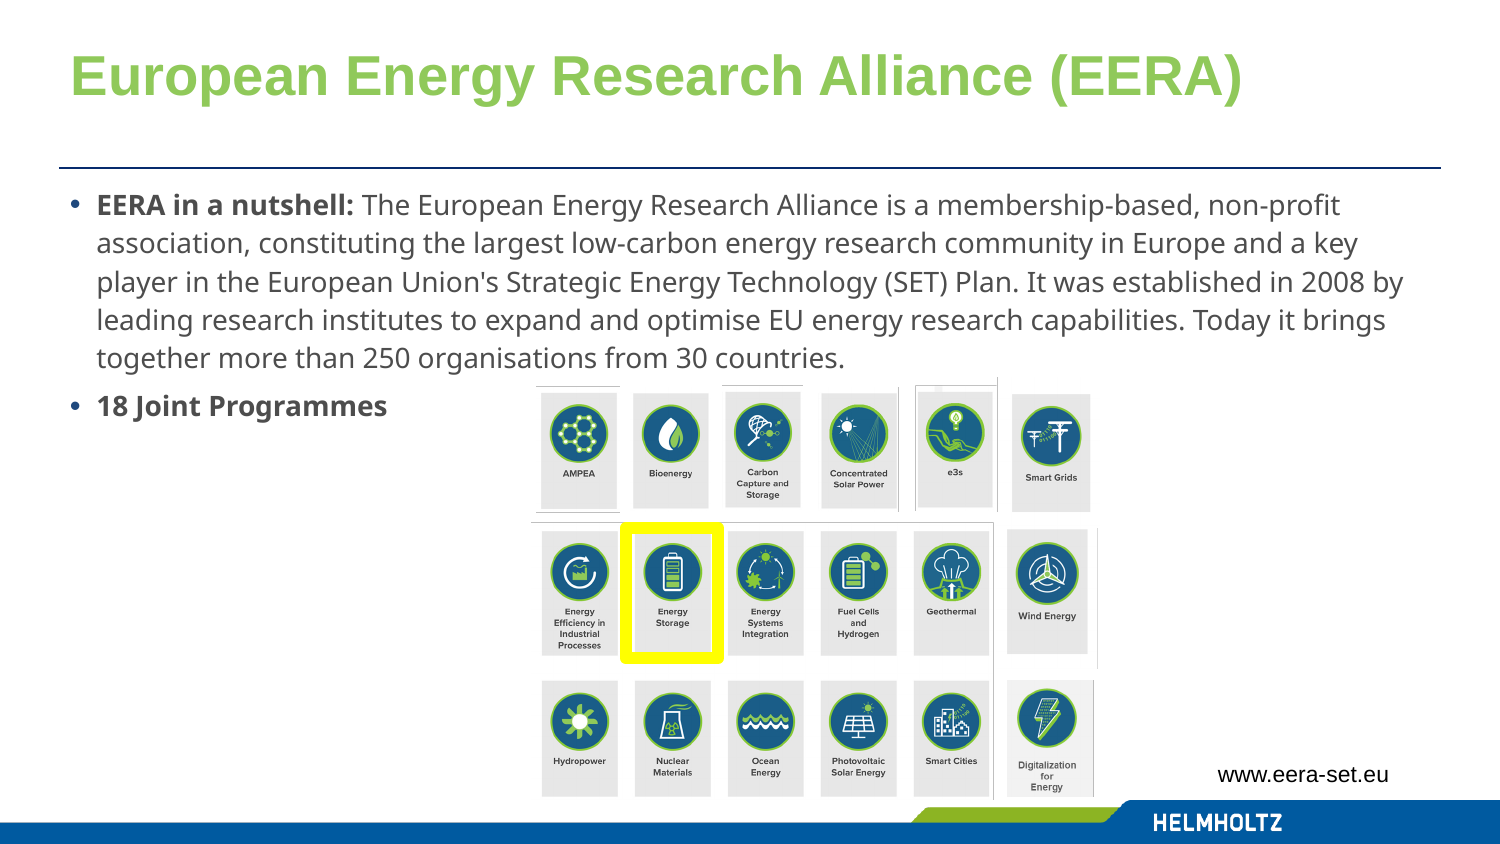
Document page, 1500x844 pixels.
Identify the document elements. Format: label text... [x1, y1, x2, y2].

title European Energy Research Alliance (EERA) [70, 38, 1363, 105]
text_box www.eera-set.eu [1203, 752, 1405, 795]
list EERA in a nutshell: The European Energy Research Alliance is a membership-based, non-profit association, constituting the largest low-carbon energy research community in Europe and a key player in the European Union's Strategic Energy Technology (SET) Plan. It was established in 2008 by leading research institutes to expand and optimise EU energy research capabilities. Today it brings together more than 250 organisations from 30 countries. 18 Joint Programmes [69, 182, 1418, 777]
picture [0, 376, 1500, 844]
